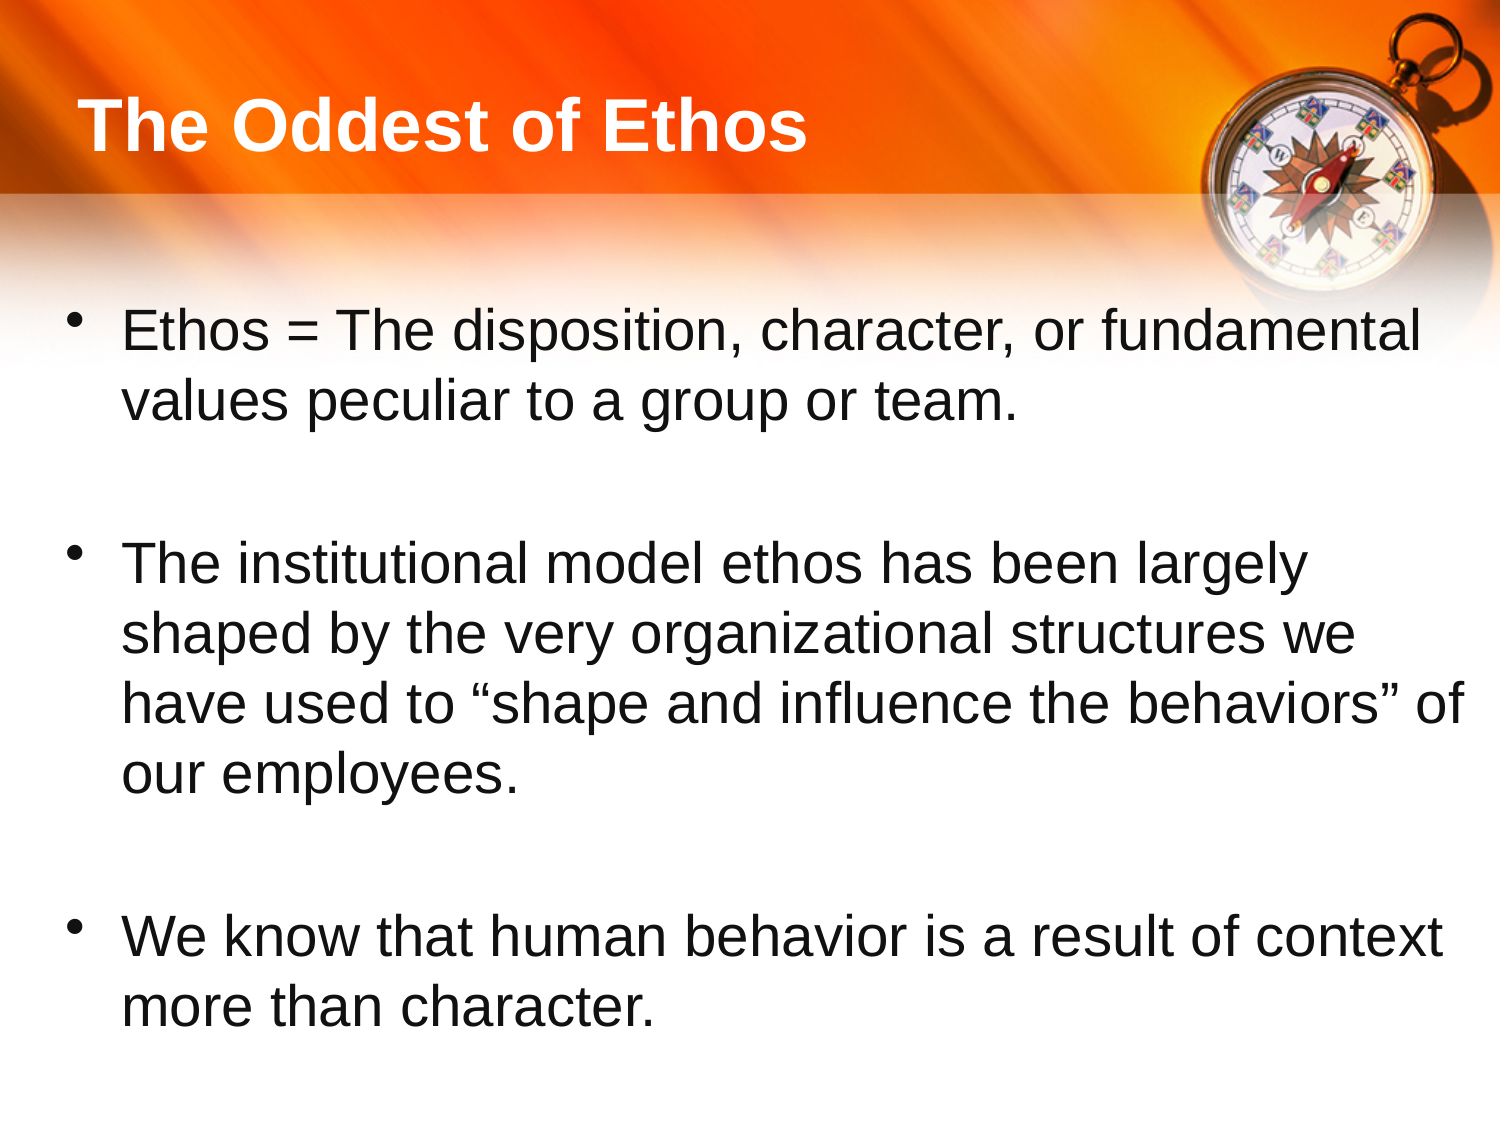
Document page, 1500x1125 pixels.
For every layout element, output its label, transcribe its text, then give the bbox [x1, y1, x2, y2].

title The Oddest of Ethos [62, 62, 1232, 182]
list Ethos = The disposition, character, or fundamental values peculiar to a group or team. The institutional model ethos has been largely shaped by the very organizational structures we have used to “shape and influence the behaviors” of our employees. We know that human behavior is a result of context more than character. [49, 212, 1483, 1095]
picture [0, 0, 1500, 1125]
